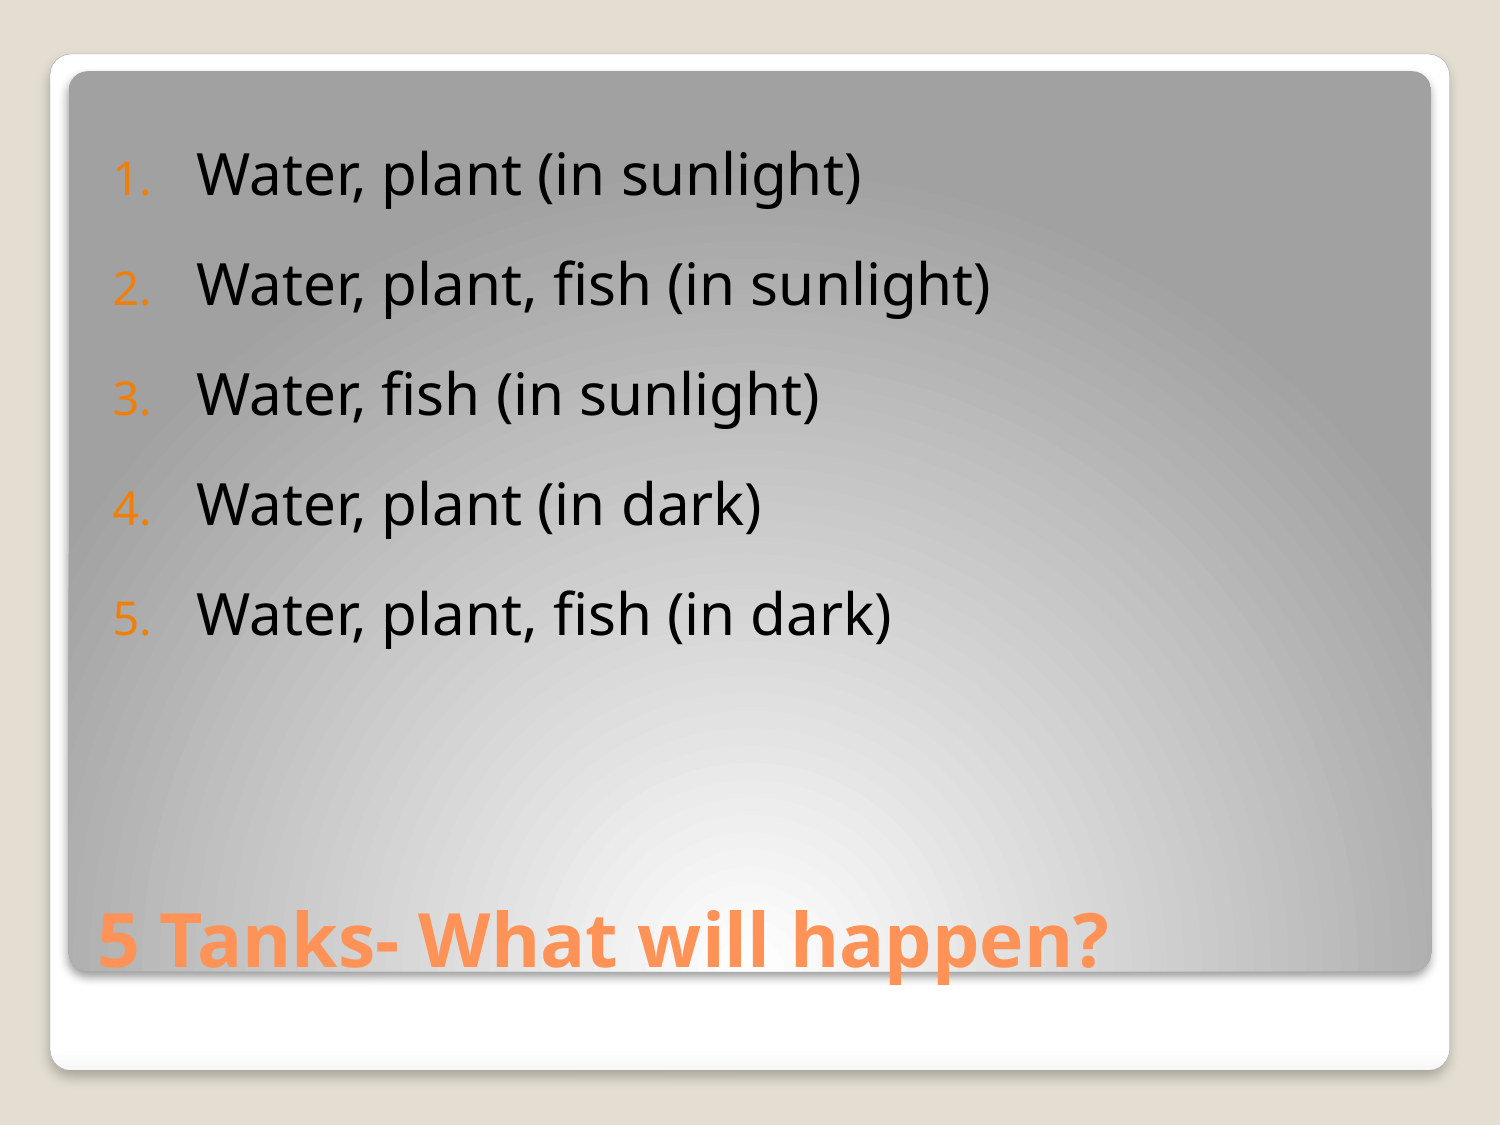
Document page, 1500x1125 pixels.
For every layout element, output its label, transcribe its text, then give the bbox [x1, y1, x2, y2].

list Water, plant (in sunlight) Water, plant, fish (in sunlight) Water, fish (in sunlight) Water, plant (in dark) Water, plant, fish (in dark) [82, 86, 1425, 774]
title 5 Tanks- What will happen? [82, 817, 1425, 990]
